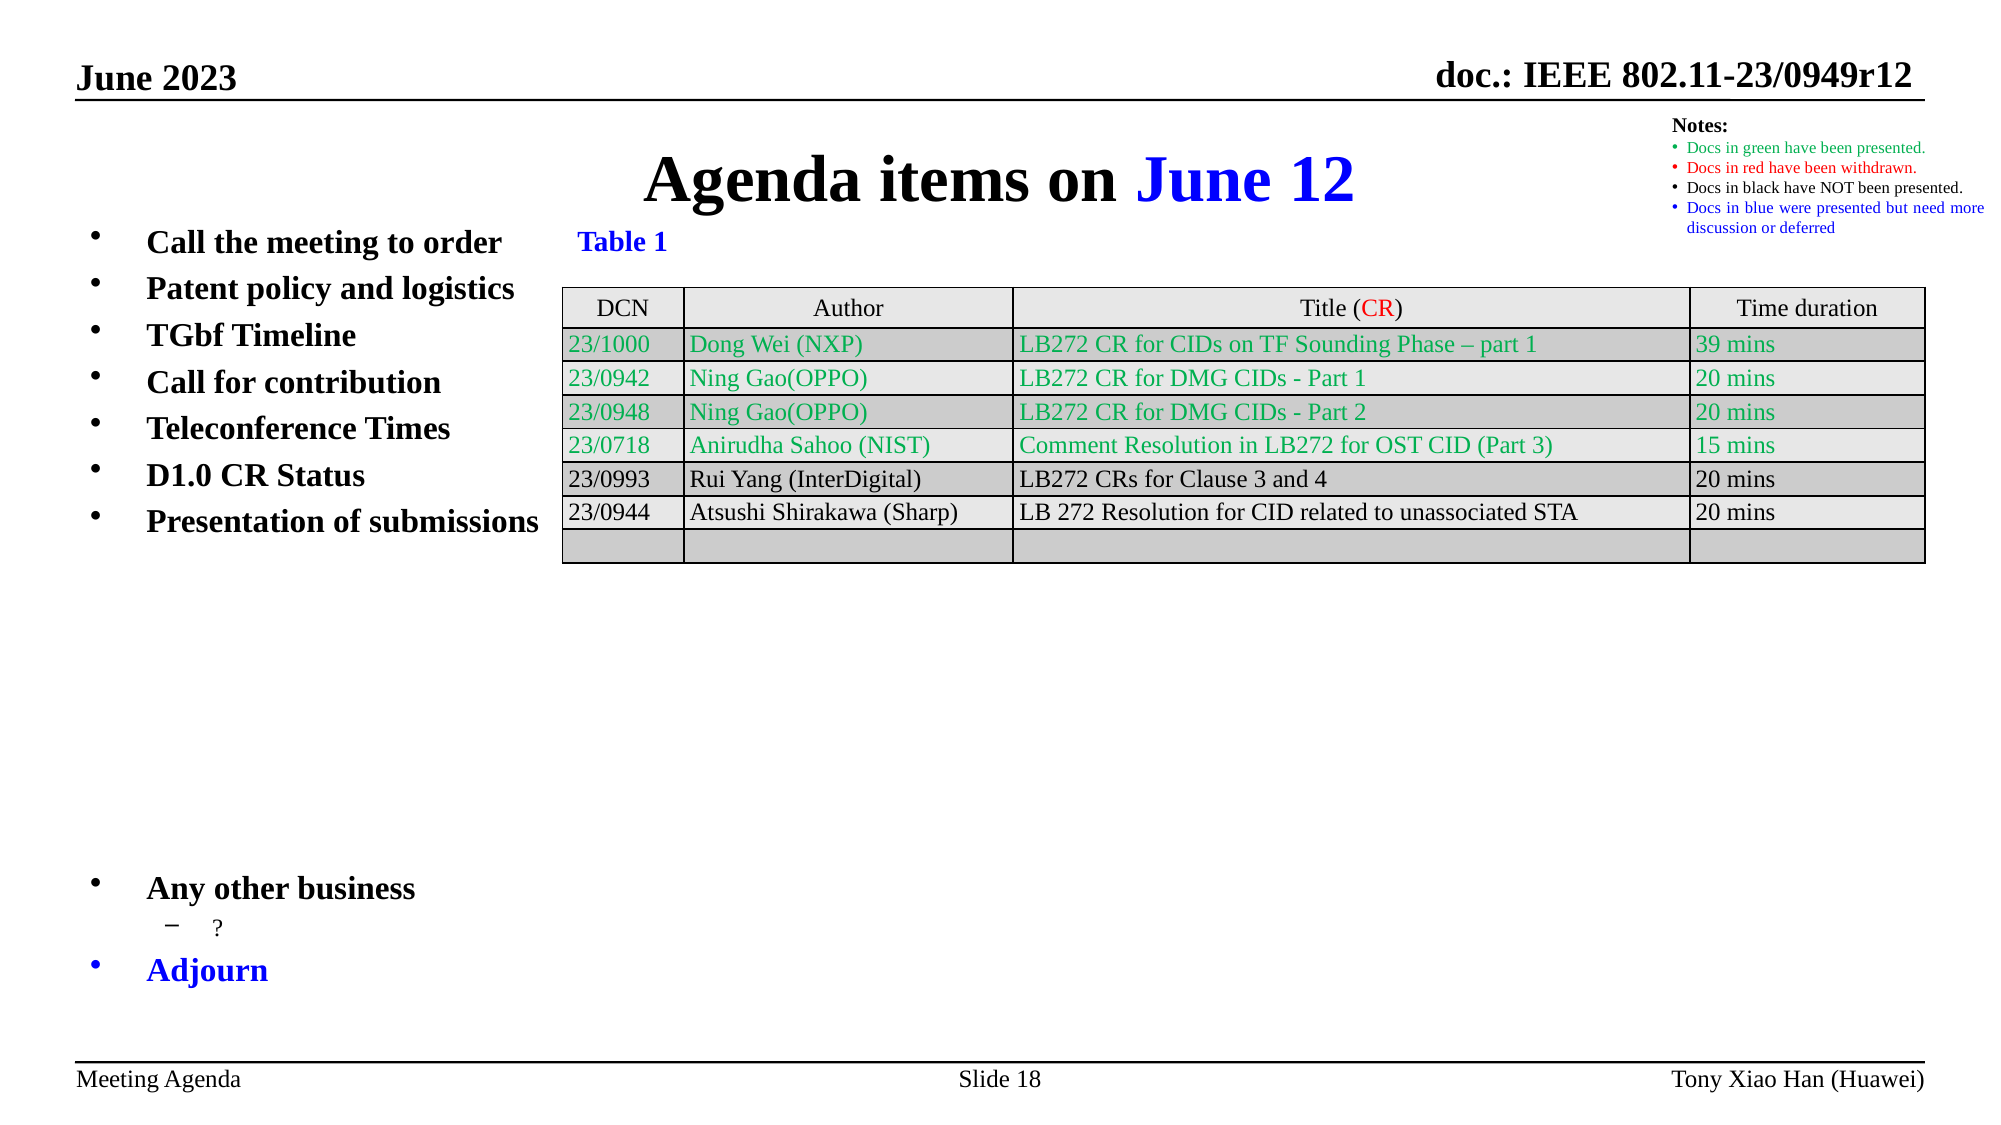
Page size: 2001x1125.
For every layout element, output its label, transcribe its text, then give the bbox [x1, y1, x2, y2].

table_cell Ning Gao(OPPO) [685, 362, 1012, 394]
table_cell 23/0944 [563, 497, 683, 528]
table_cell Atsushi Shirakawa (Sharp) [685, 497, 1012, 528]
text_box Call the meeting to order Patent policy and logistics TGbf Timeline Call for contribution Teleconference Times D1.0 CR Status Presentation of submissions Any other business ? Adjourn [75, 212, 563, 1058]
table_cell 39 mins [1691, 329, 1924, 360]
table_cell 15 mins [1691, 429, 1924, 461]
table_cell [685, 530, 1012, 562]
table_cell 23/1000 [563, 329, 683, 360]
table_cell LB272 CR for DMG CIDs - Part 2 [1014, 396, 1689, 428]
table_cell 20 mins [1691, 497, 1924, 528]
table_cell Comment Resolution in LB272 for OST CID (Part 3) [1014, 429, 1689, 461]
table_cell 20 mins [1691, 463, 1924, 495]
table_cell 23/0993 [563, 463, 683, 495]
table_cell Anirudha Sahoo (NIST) [685, 429, 1012, 461]
table_cell Rui Yang (InterDigital) [685, 463, 1012, 495]
table_cell 20 mins [1691, 362, 1924, 394]
table_header DCN [563, 288, 683, 327]
table_cell LB272 CR for DMG CIDs - Part 1 [1014, 362, 1689, 394]
table_cell [563, 530, 683, 562]
table_cell LB272 CRs for Clause 3 and 4 [1014, 463, 1689, 495]
table_cell 23/0942 [563, 362, 683, 394]
table_header Title (CR) [1014, 288, 1689, 327]
table_cell 20 mins [1691, 396, 1924, 428]
table_cell 23/0948 [563, 396, 683, 428]
text_box Notes: Docs in green have been presented. Docs in red have been withdrawn. Docs in black have NOT been presented. Docs in blue were presented but need more discussion or deferred [1657, 104, 2000, 246]
table_cell [1014, 530, 1689, 562]
table_cell LB272 CR for CIDs on TF Sounding Phase – part 1 [1014, 329, 1689, 360]
table_cell LB 272 Resolution for CID related to unassociated STA [1014, 497, 1689, 528]
table_header Time duration [1691, 288, 1924, 327]
text_box Table 1 [562, 224, 713, 256]
text_box Agenda items on June 12 [362, 87, 1638, 263]
table_cell [1691, 530, 1924, 562]
table_cell 23/0718 [563, 429, 683, 461]
table_cell Ning Gao(OPPO) [685, 396, 1012, 428]
table_cell Dong Wei (NXP) [685, 329, 1012, 360]
table_header Author [685, 288, 1012, 327]
